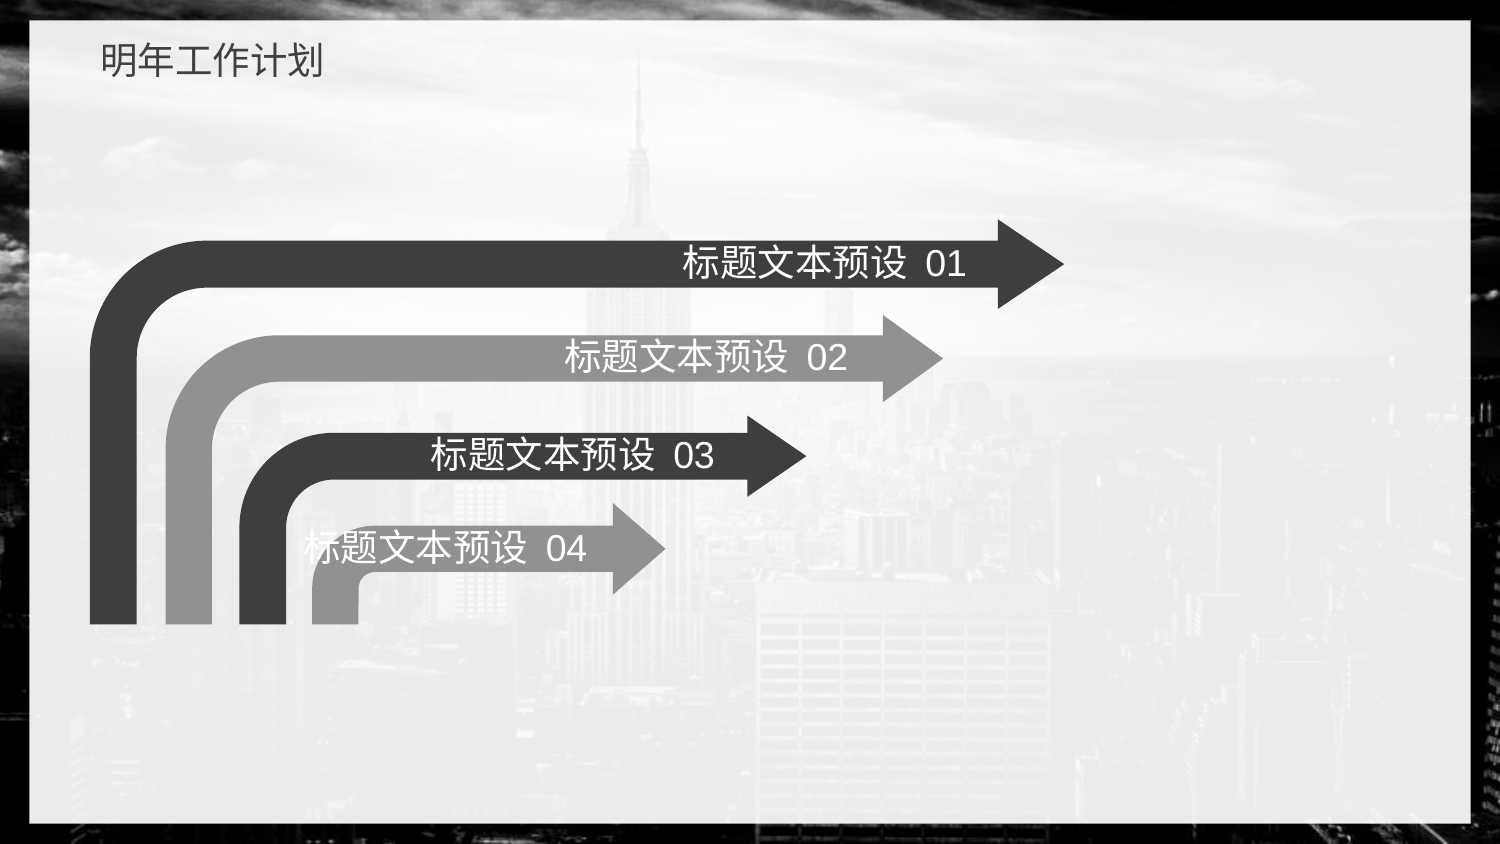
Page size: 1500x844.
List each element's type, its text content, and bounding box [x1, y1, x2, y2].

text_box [165, 314, 944, 625]
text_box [239, 415, 807, 625]
picture [0, 0, 1500, 844]
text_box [89, 219, 1065, 625]
text_box 明年工作计划 [100, 28, 450, 91]
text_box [251, 502, 666, 625]
